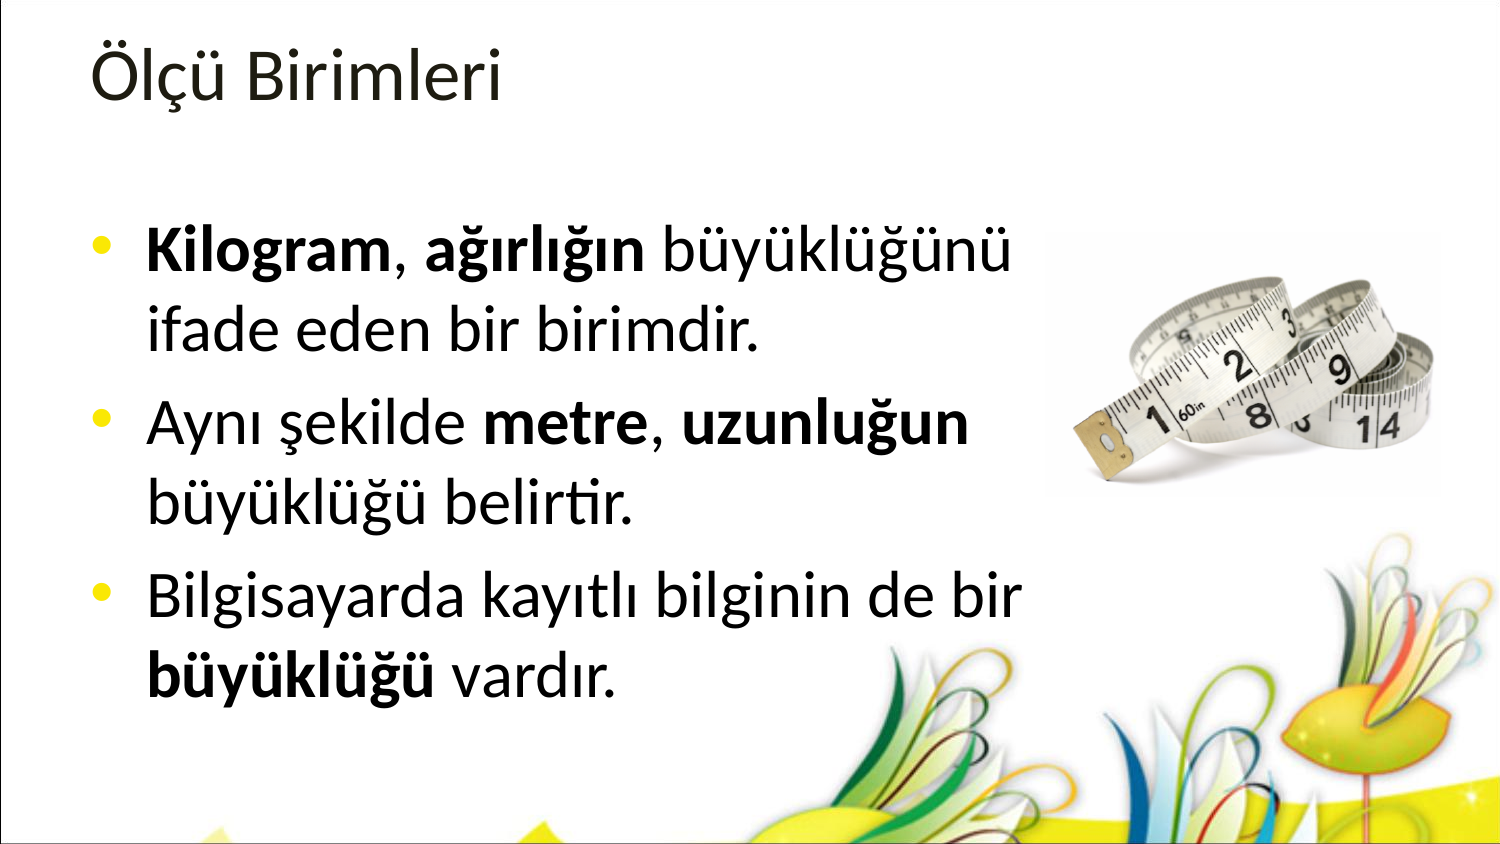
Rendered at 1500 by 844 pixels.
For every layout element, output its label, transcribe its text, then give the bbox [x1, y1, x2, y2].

title Ölçü Birimleri [75, 0, 1425, 141]
picture [0, 0, 1500, 844]
list Kilogram, ağırlığın büyüklüğünü ifade eden bir birimdir. Aynı şekilde metre, uzunluğun büyüklüğü belirtir. Bilgisayarda kayıtlı bilginin de bir büyüklüğü vardır. [75, 196, 1093, 754]
